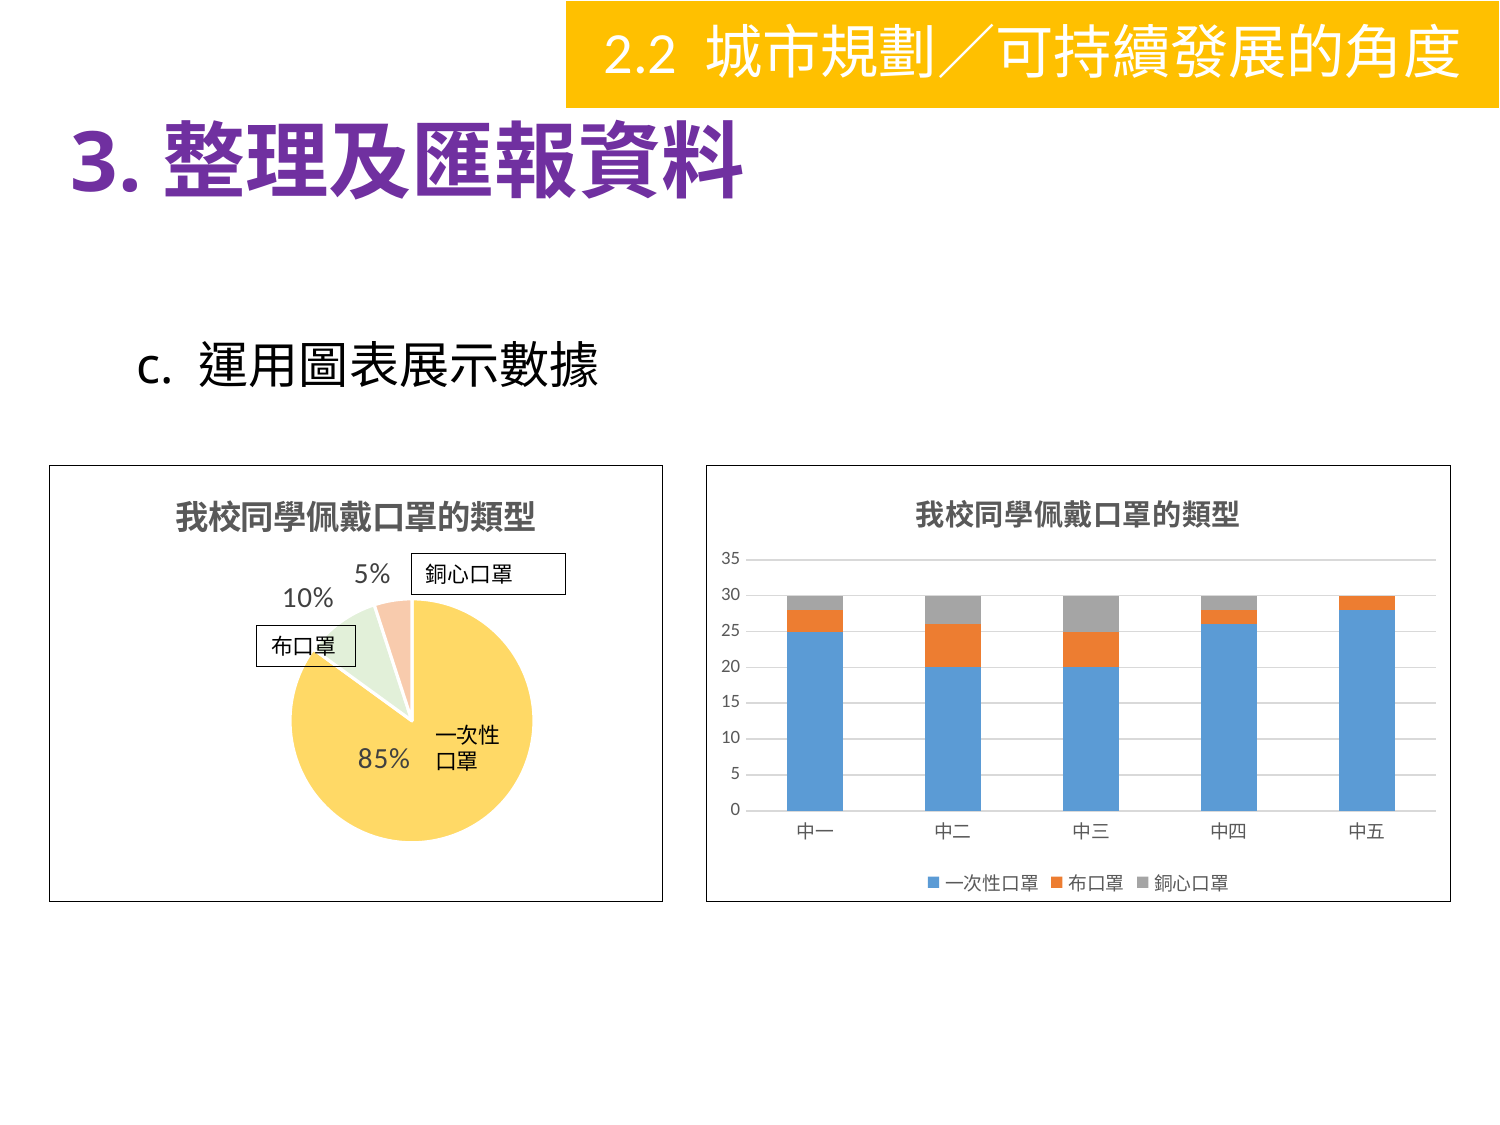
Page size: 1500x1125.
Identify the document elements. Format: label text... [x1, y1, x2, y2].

text_box c. 運用圖表展示數據 [121, 325, 1437, 401]
chart [706, 465, 1451, 902]
title 3.整理及匯報資料 [55, 108, 1144, 220]
chart [49, 465, 663, 902]
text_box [565, 0, 1500, 109]
